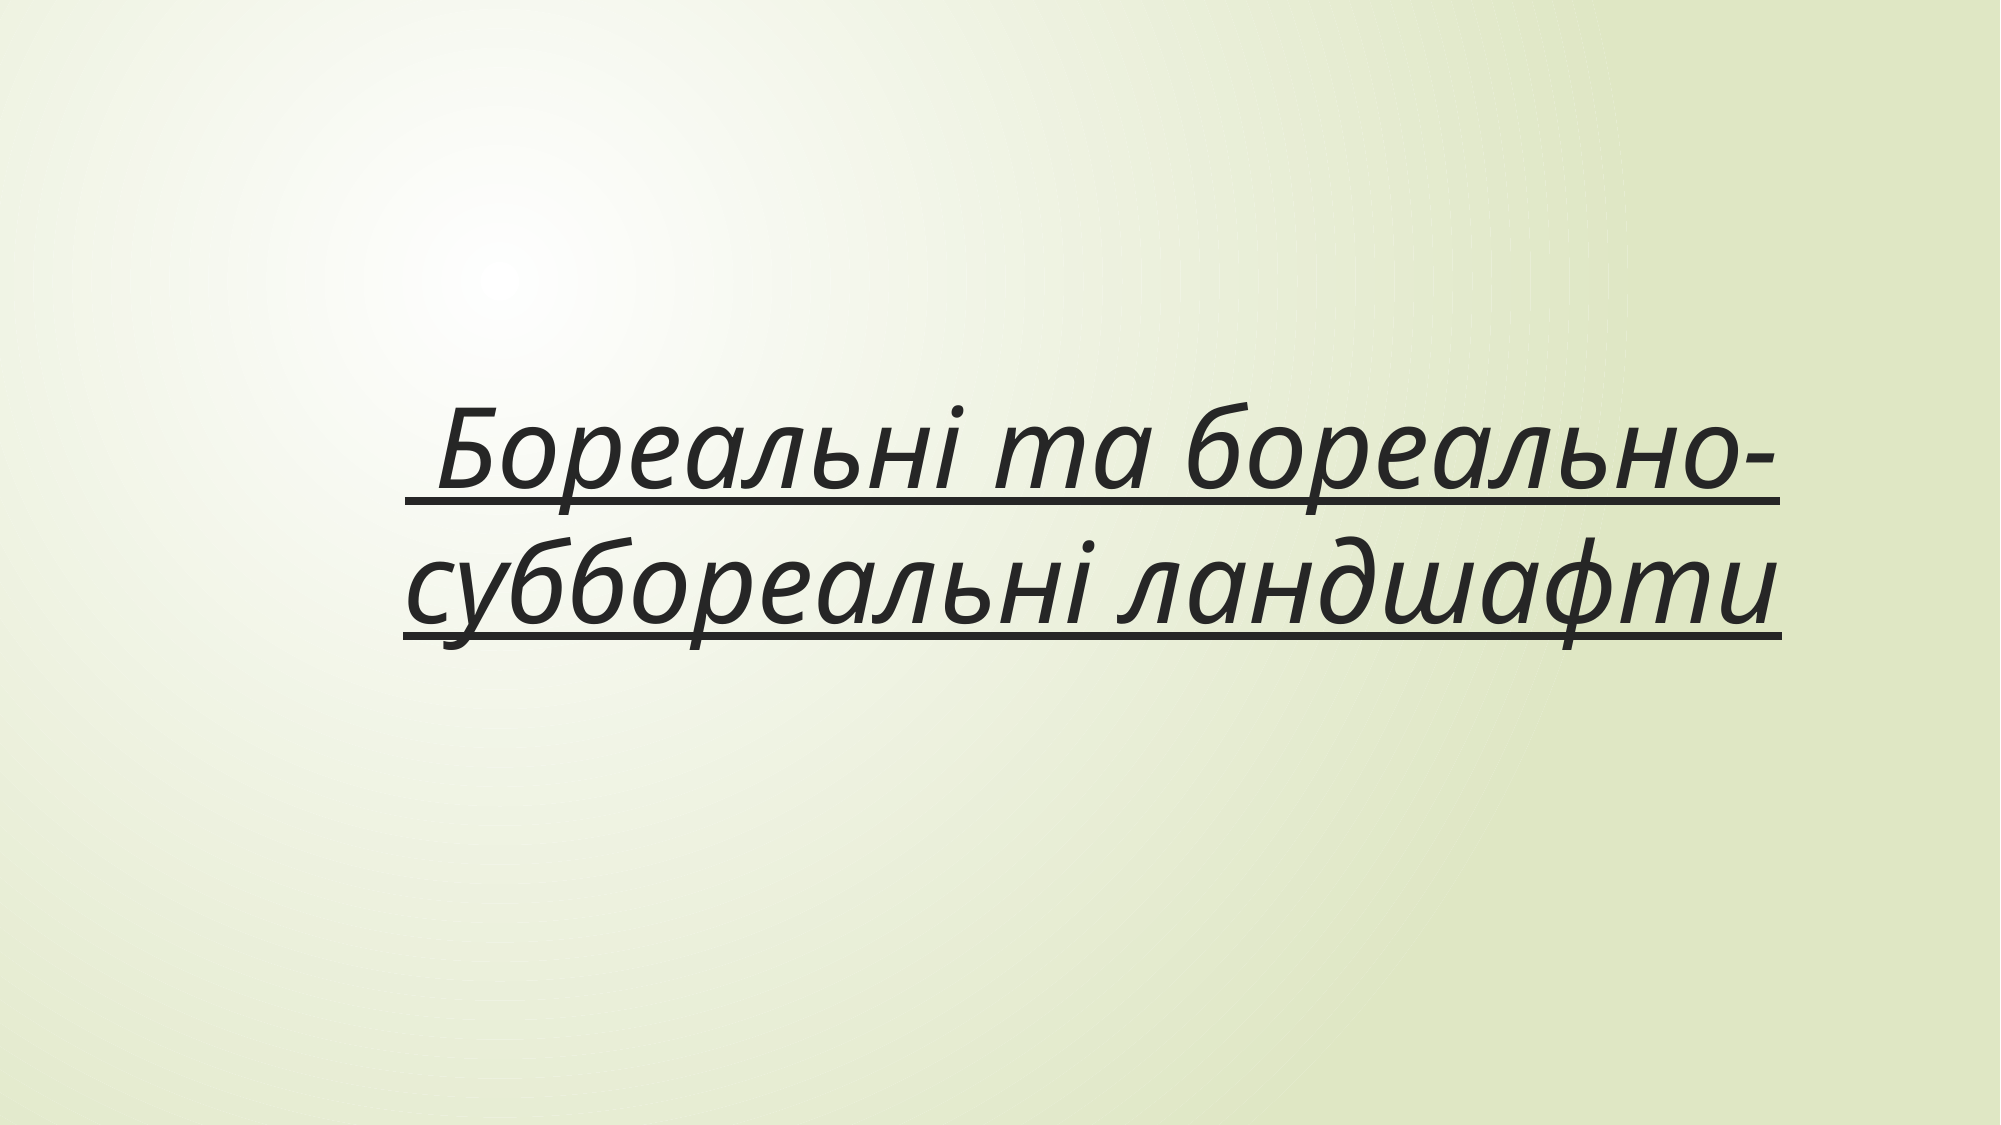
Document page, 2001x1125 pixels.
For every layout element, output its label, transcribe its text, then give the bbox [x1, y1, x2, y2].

title Бореальні та бореально-суббореальні ландшафти [290, 219, 1895, 654]
